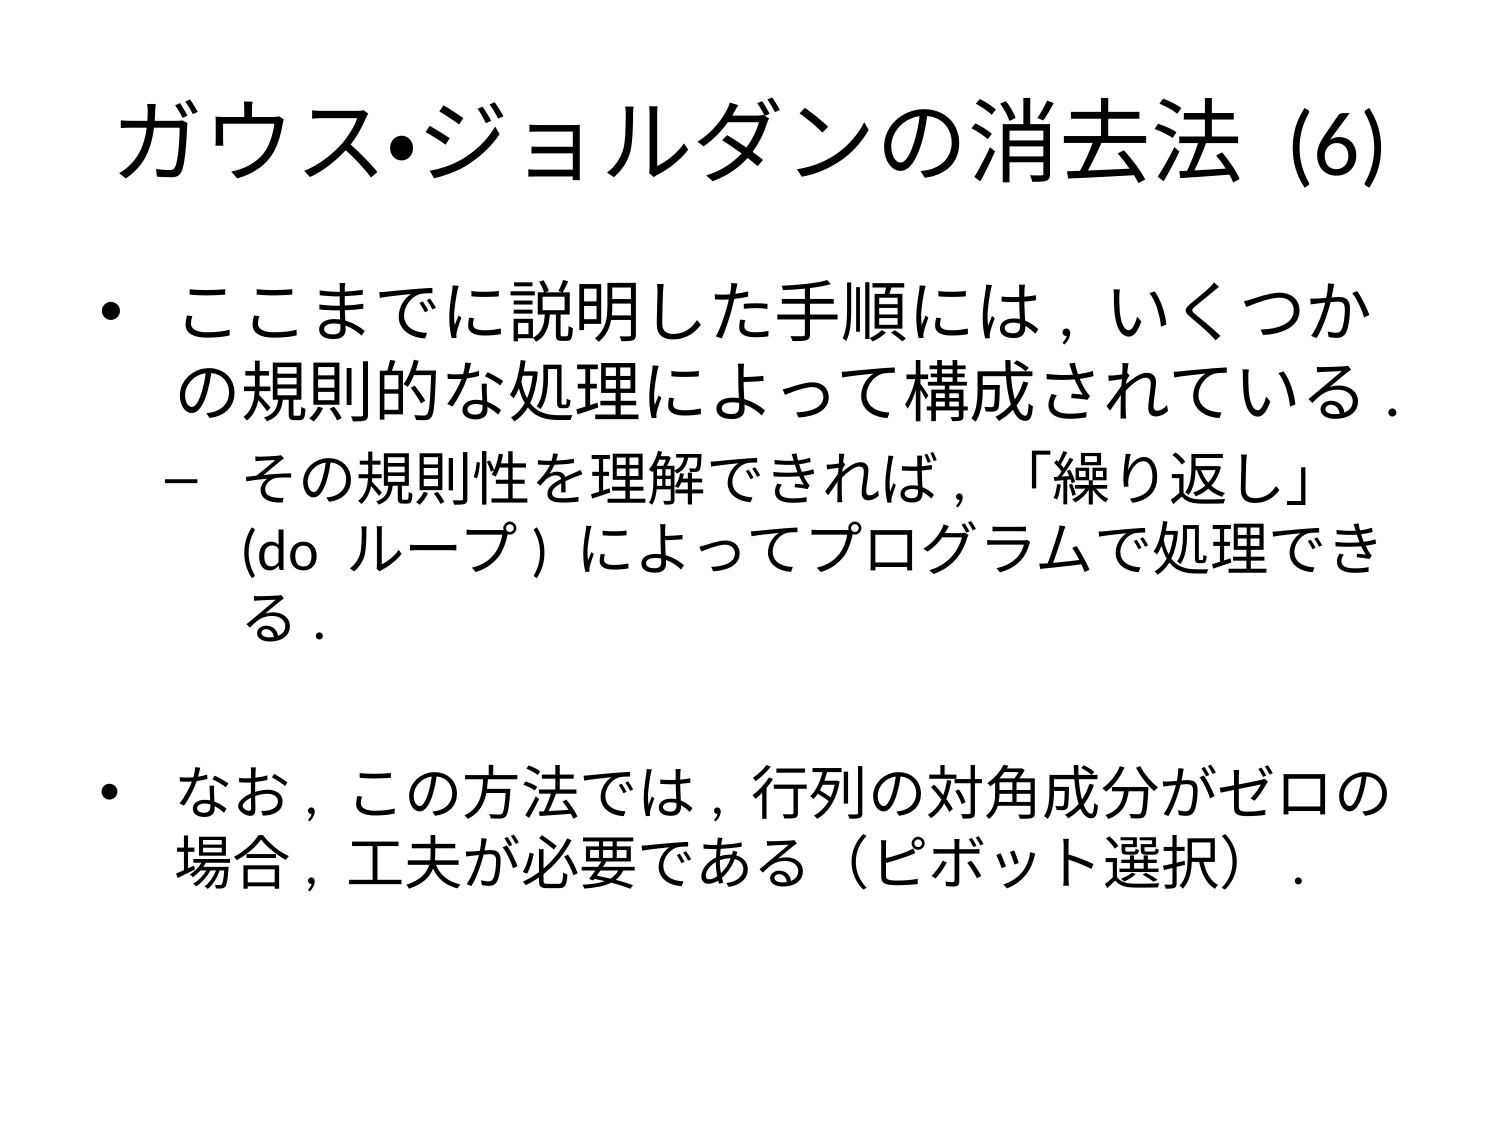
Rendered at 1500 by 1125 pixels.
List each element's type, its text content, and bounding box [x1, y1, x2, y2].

title ガウス・ジョルダンの消去法 (6) [75, 45, 1425, 233]
list ここまでに説明した手順には, いくつかの規則的な処理によって構成されている. その規則性を理解できれば, 「繰り返し」(do ループ) によってプログラムで処理できる. なお, この方法では, 行列の対角成分がゼロの場合, 工夫が必要である（ピボット選択）. [75, 262, 1425, 1005]
